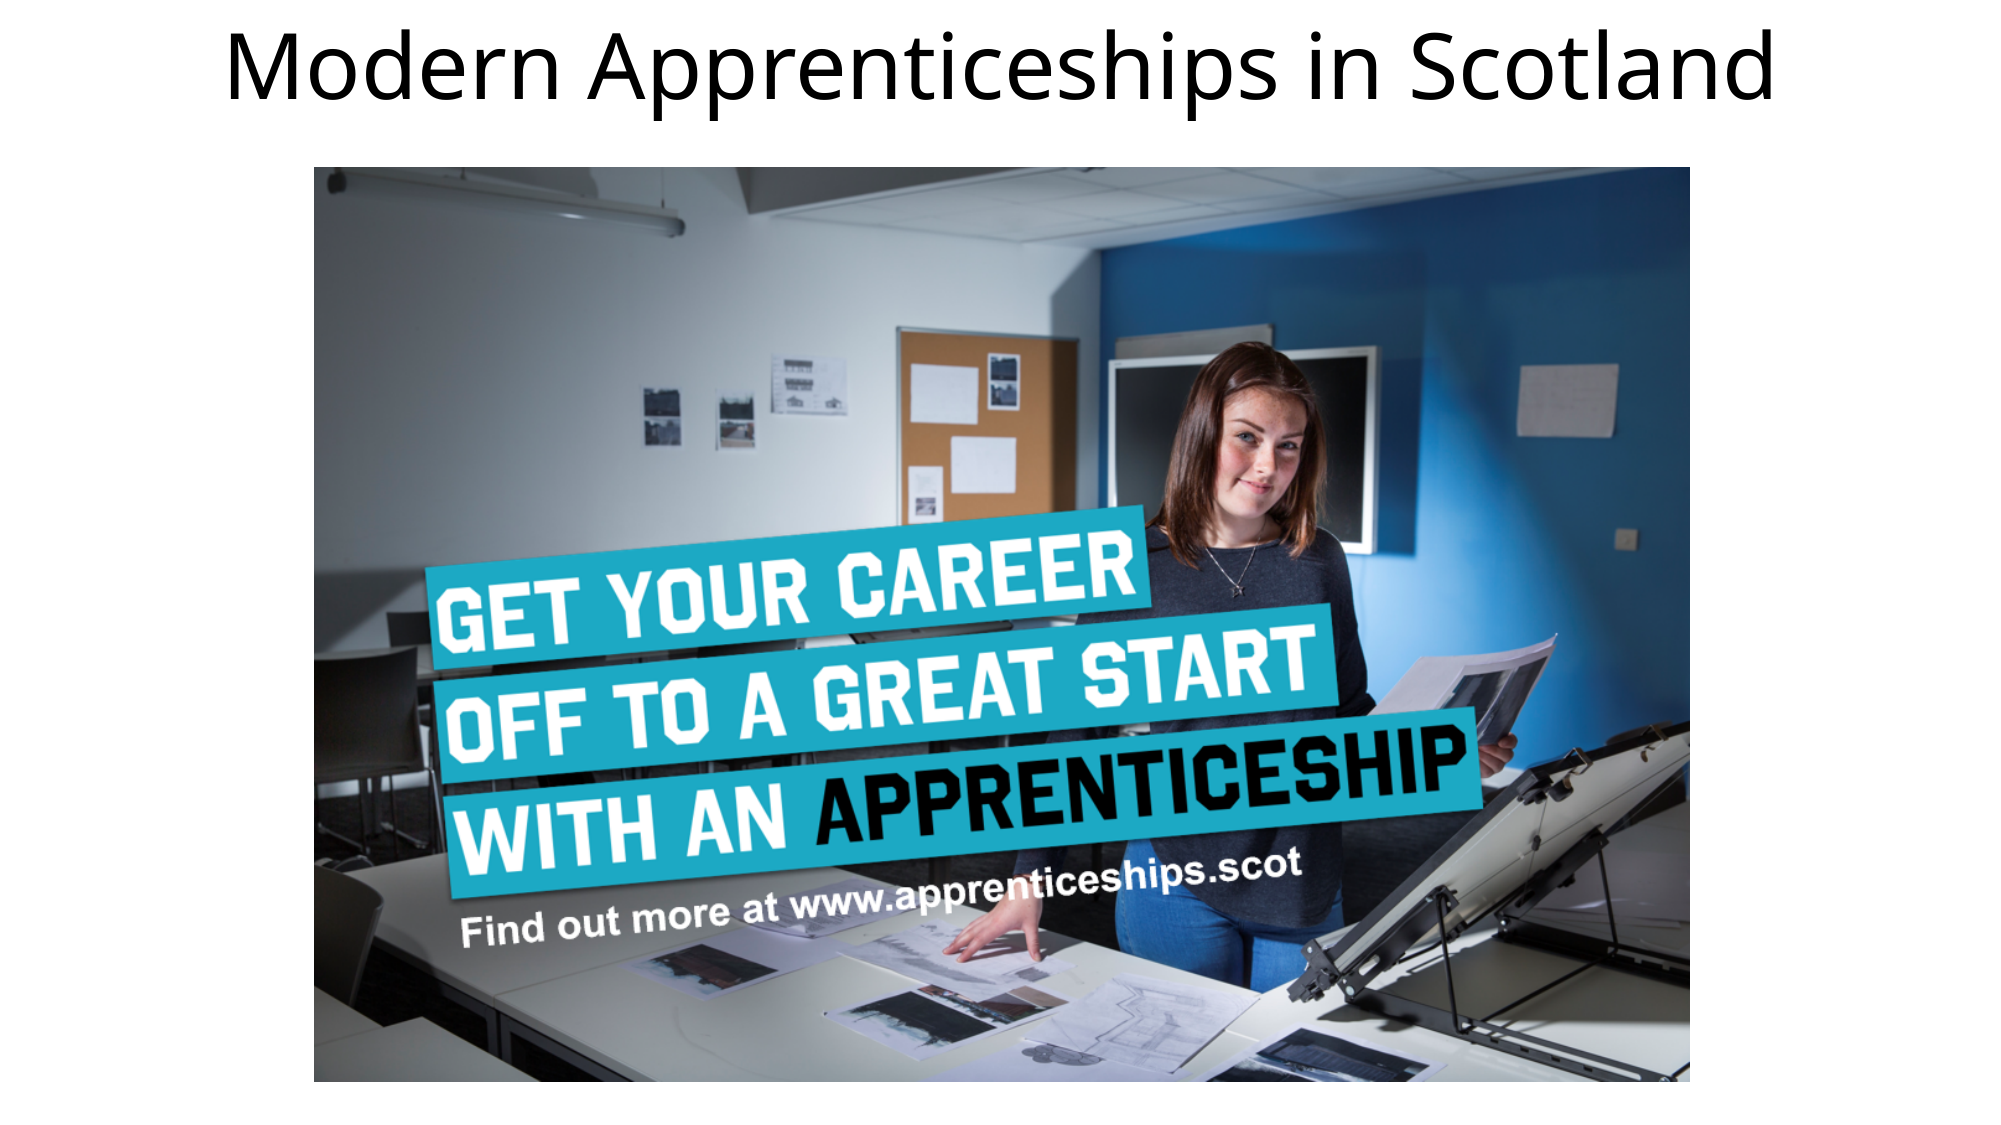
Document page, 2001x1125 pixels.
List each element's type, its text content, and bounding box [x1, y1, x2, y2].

picture [314, 167, 1690, 1082]
title Modern Apprenticeships in Scotland [20, 0, 1983, 141]
